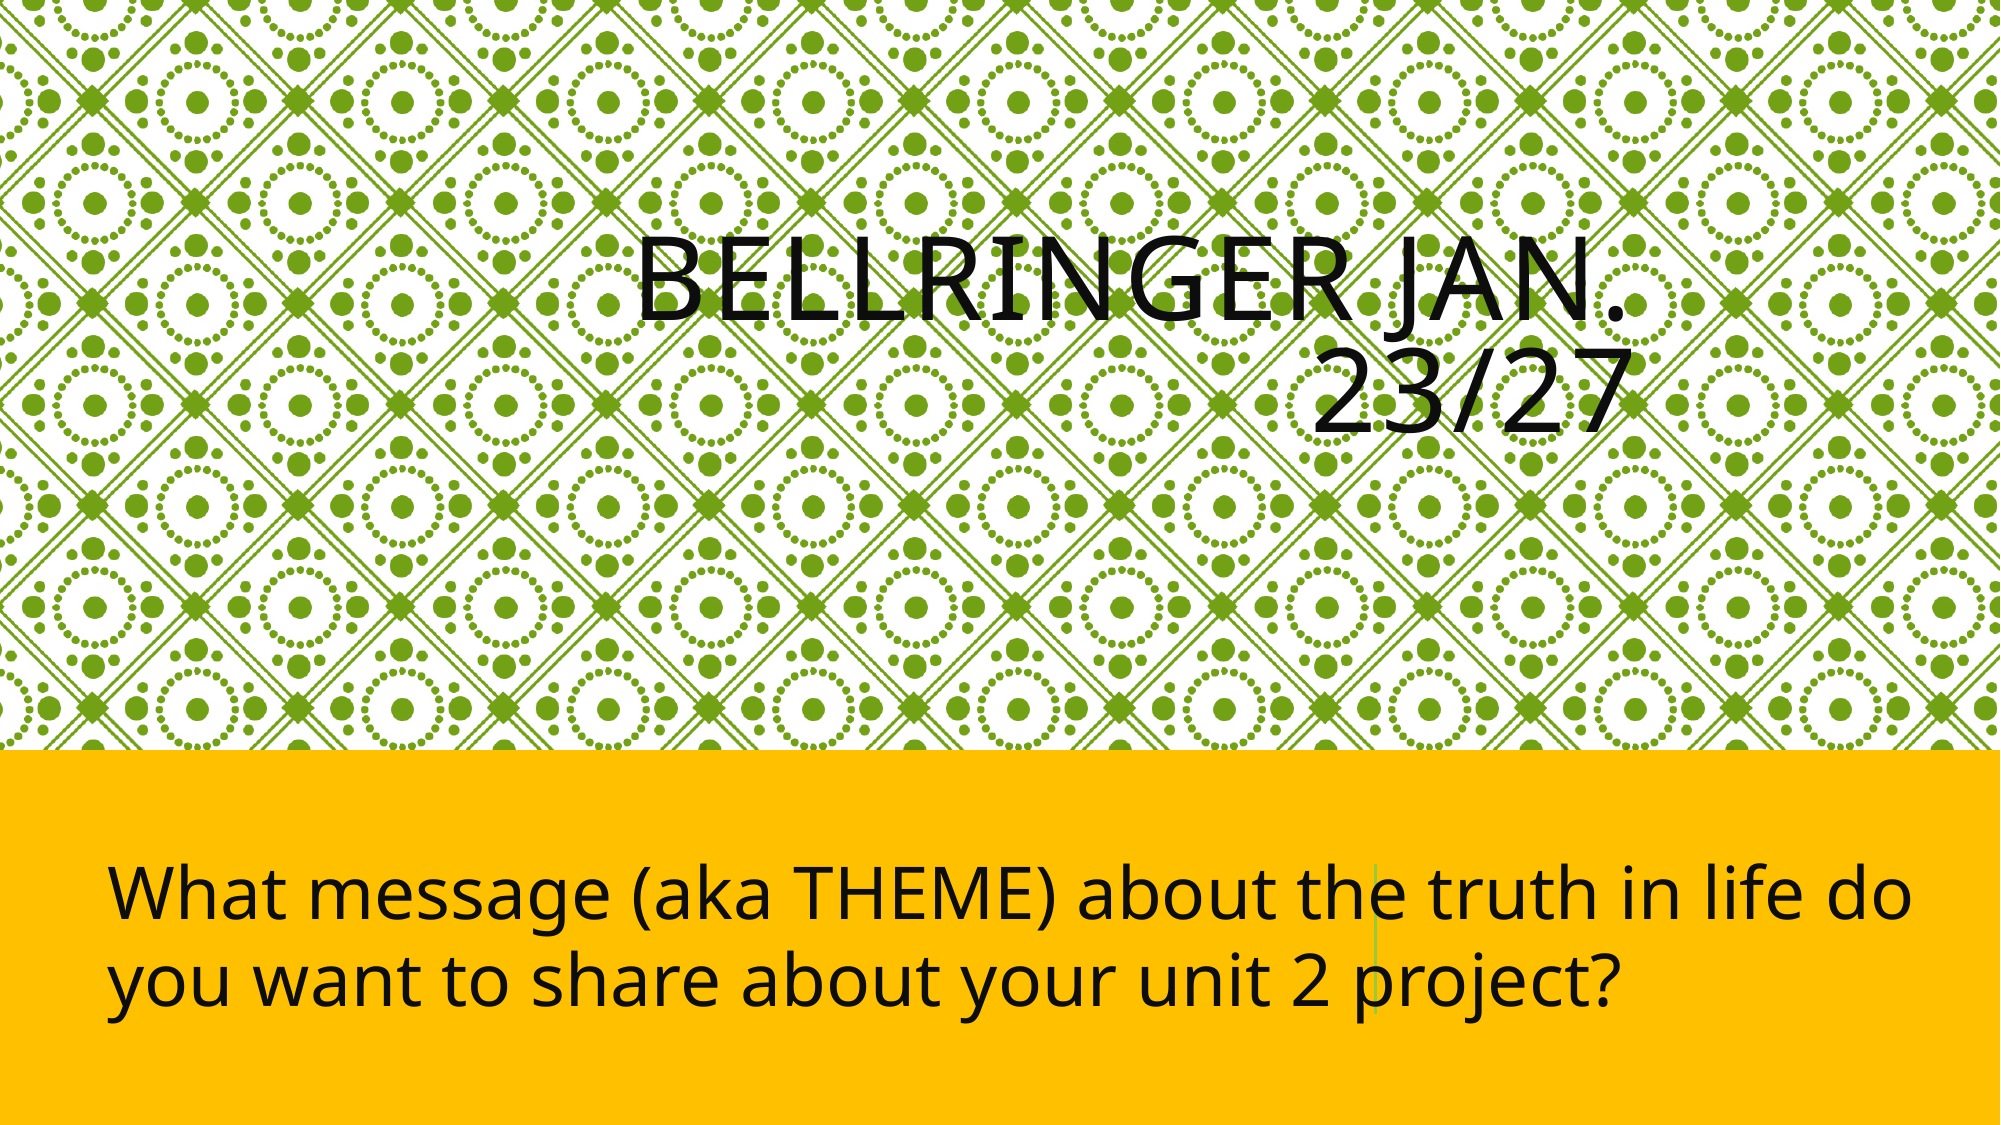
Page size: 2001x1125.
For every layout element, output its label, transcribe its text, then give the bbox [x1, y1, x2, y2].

subtitle What message (aka THEME) about the truth in life do you want to share about your unit 2 project? [92, 813, 1938, 1054]
title Bellringer Jan. 23/27 [377, 222, 1653, 463]
